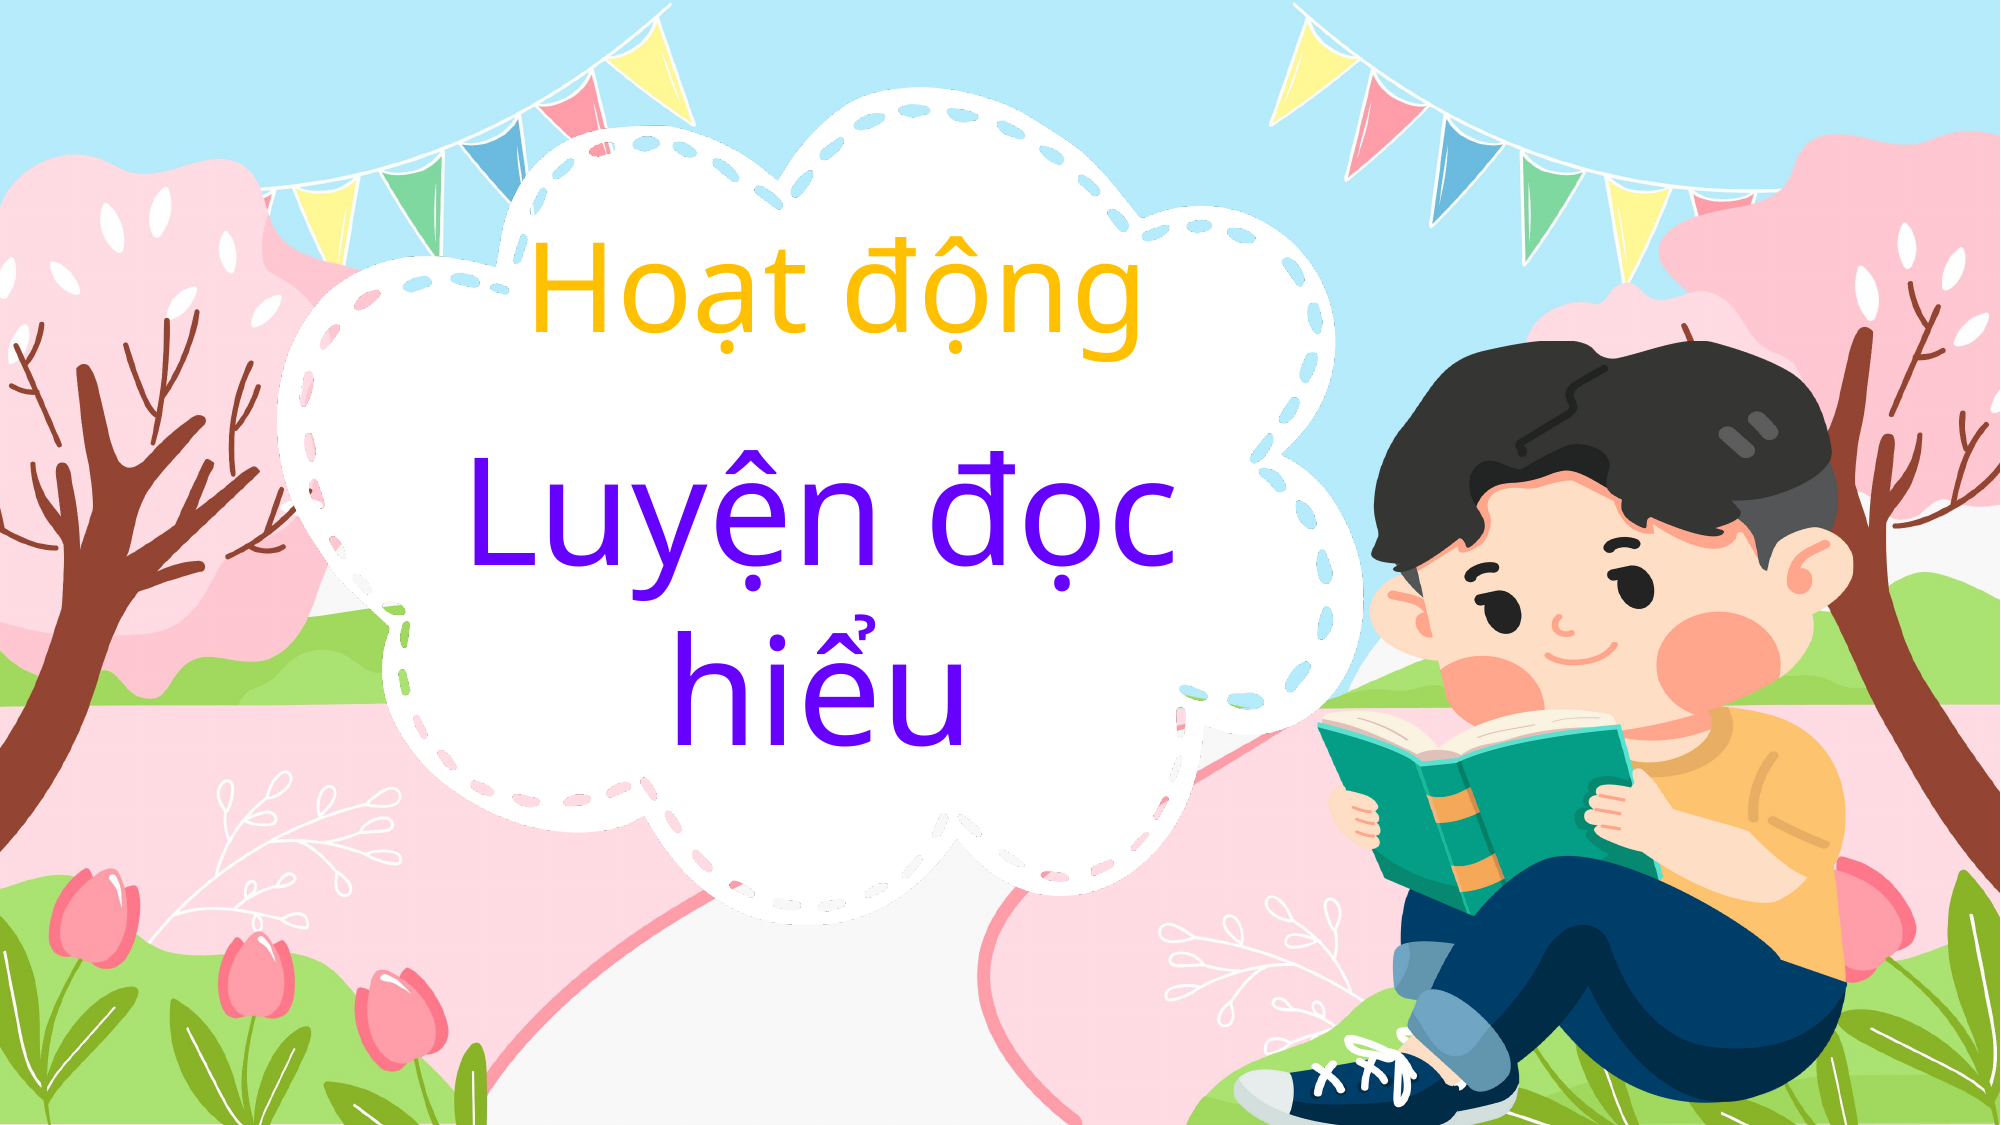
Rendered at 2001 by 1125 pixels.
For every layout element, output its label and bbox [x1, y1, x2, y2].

list [0, 0, 2000, 1125]
